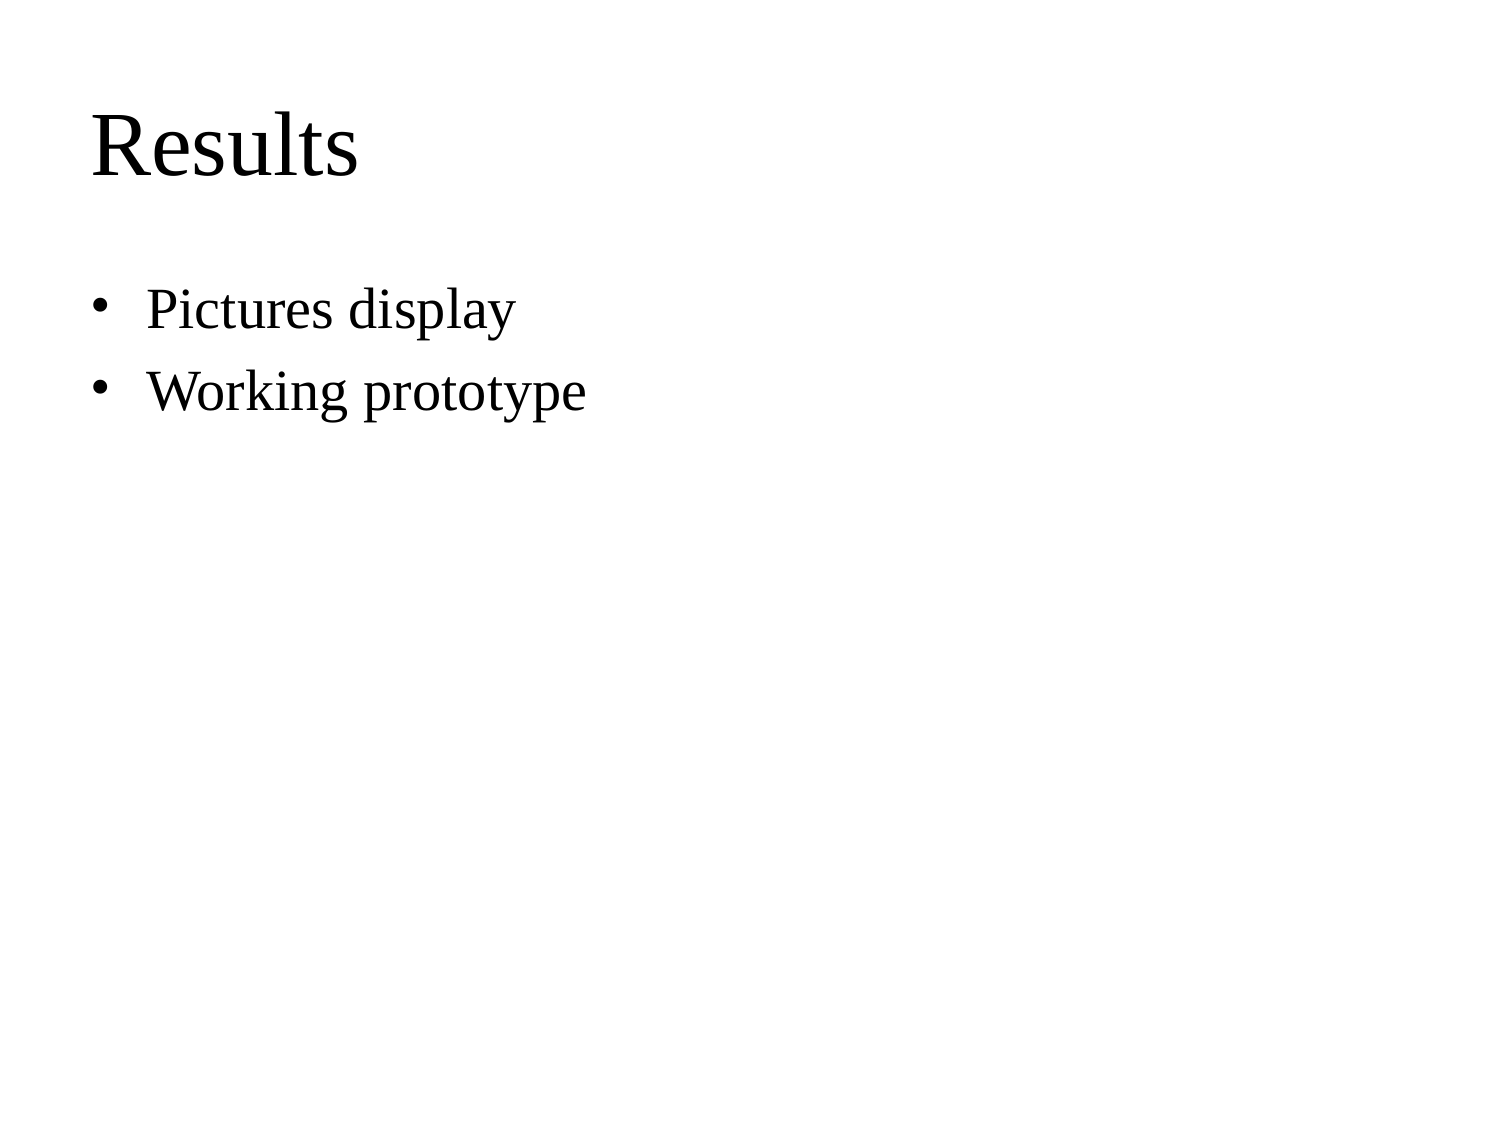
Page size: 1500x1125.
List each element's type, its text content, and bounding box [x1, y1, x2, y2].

title Results [75, 45, 1425, 233]
list Pictures display Working prototype [75, 262, 1425, 1005]
